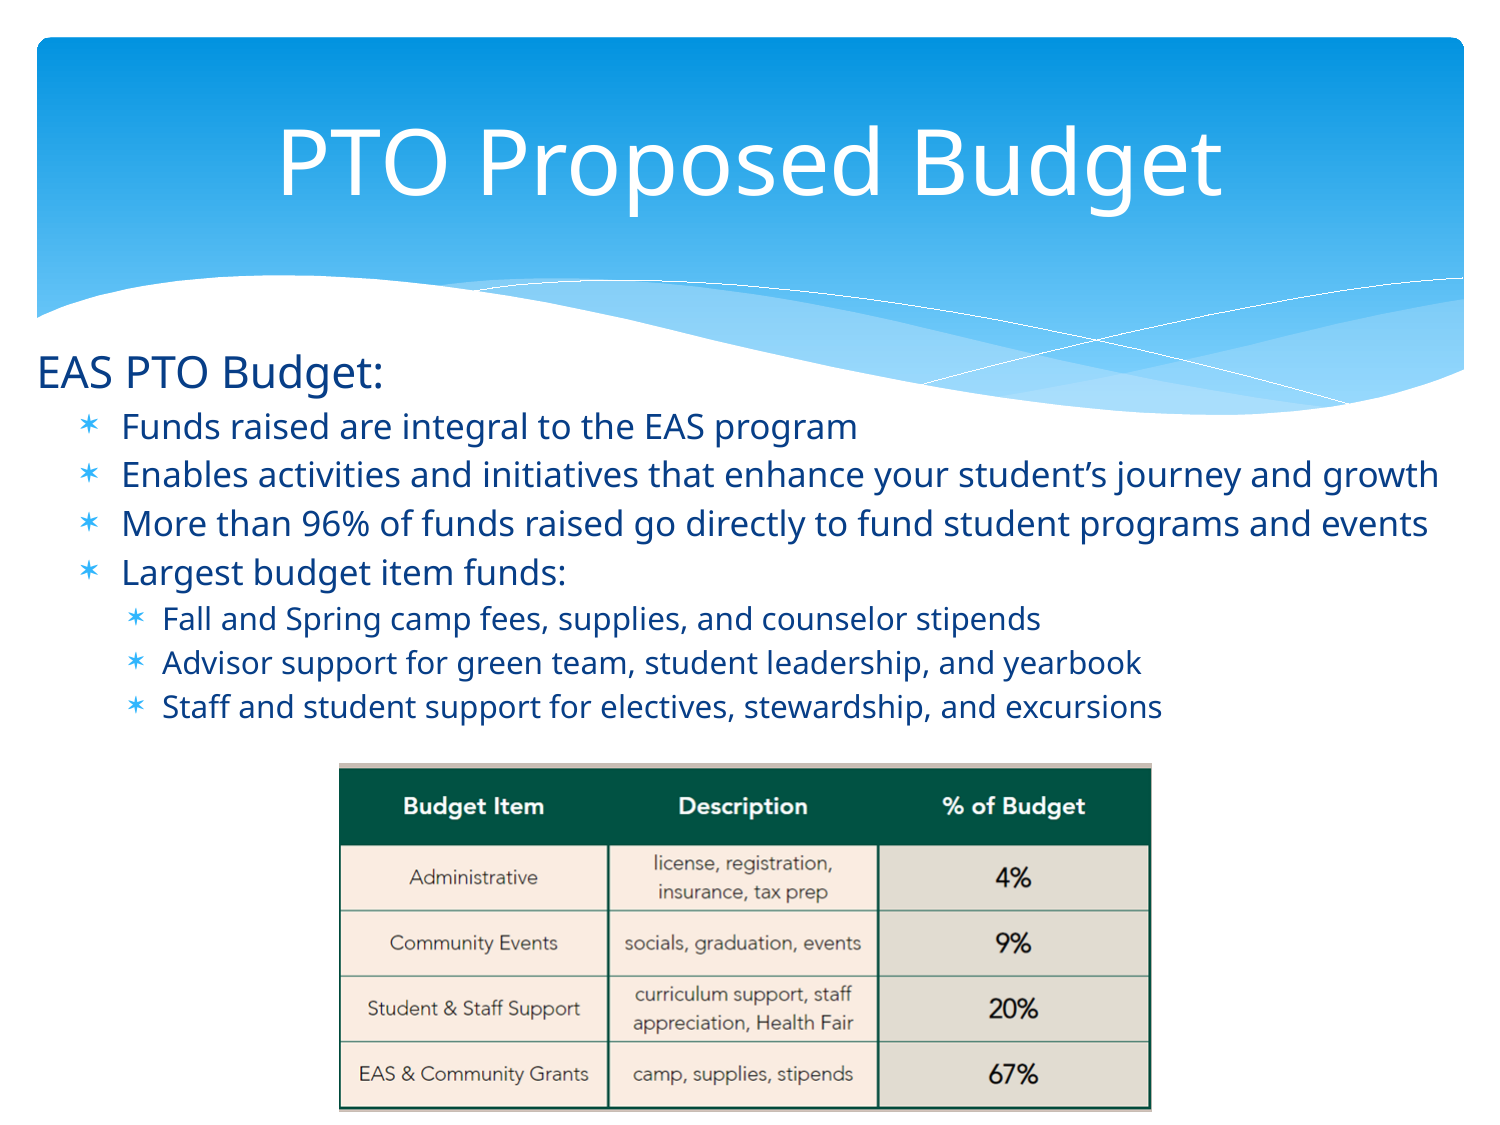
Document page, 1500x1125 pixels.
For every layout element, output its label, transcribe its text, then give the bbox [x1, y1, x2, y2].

title PTO Proposed Budget [75, 55, 1425, 261]
list EAS PTO Budget: Funds raised are integral to the EAS program Enables activities and initiatives that enhance your student’s journey and growth More than 96% of funds raised go directly to fund student programs and events Largest budget item funds: Fall and Spring camp fees, supplies, and counselor stipends Advisor support for green team, student leadership, and yearbook Staff and student support for electives, stewardship, and excursions [21, 336, 1471, 764]
picture [339, 763, 1153, 1112]
